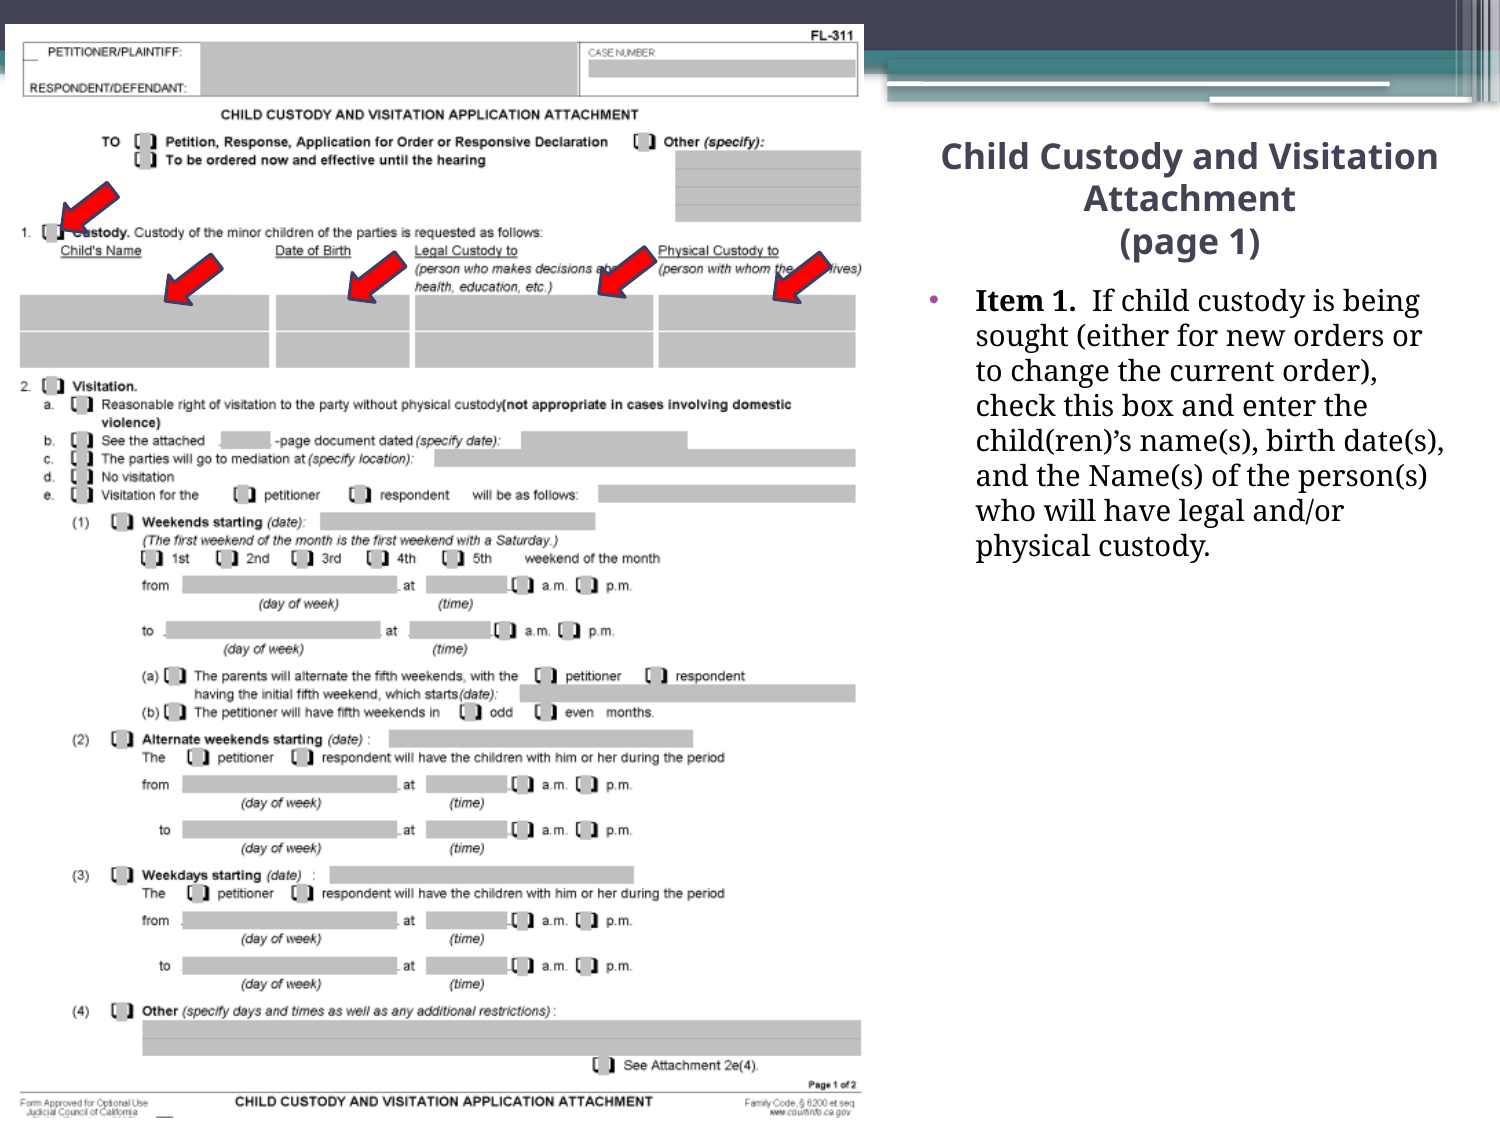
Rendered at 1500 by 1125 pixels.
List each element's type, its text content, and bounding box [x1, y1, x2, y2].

list Item 1. If child custody is being sought (either for new orders or to change the current order), check this box and enter the child(ren)’s name(s), birth date(s), and the Name(s) of the person(s) who will have legal and/or physical custody. [912, 275, 1468, 1033]
title Child Custody and Visitation Attachment (page 1) [912, 125, 1468, 269]
picture [5, 24, 864, 1118]
